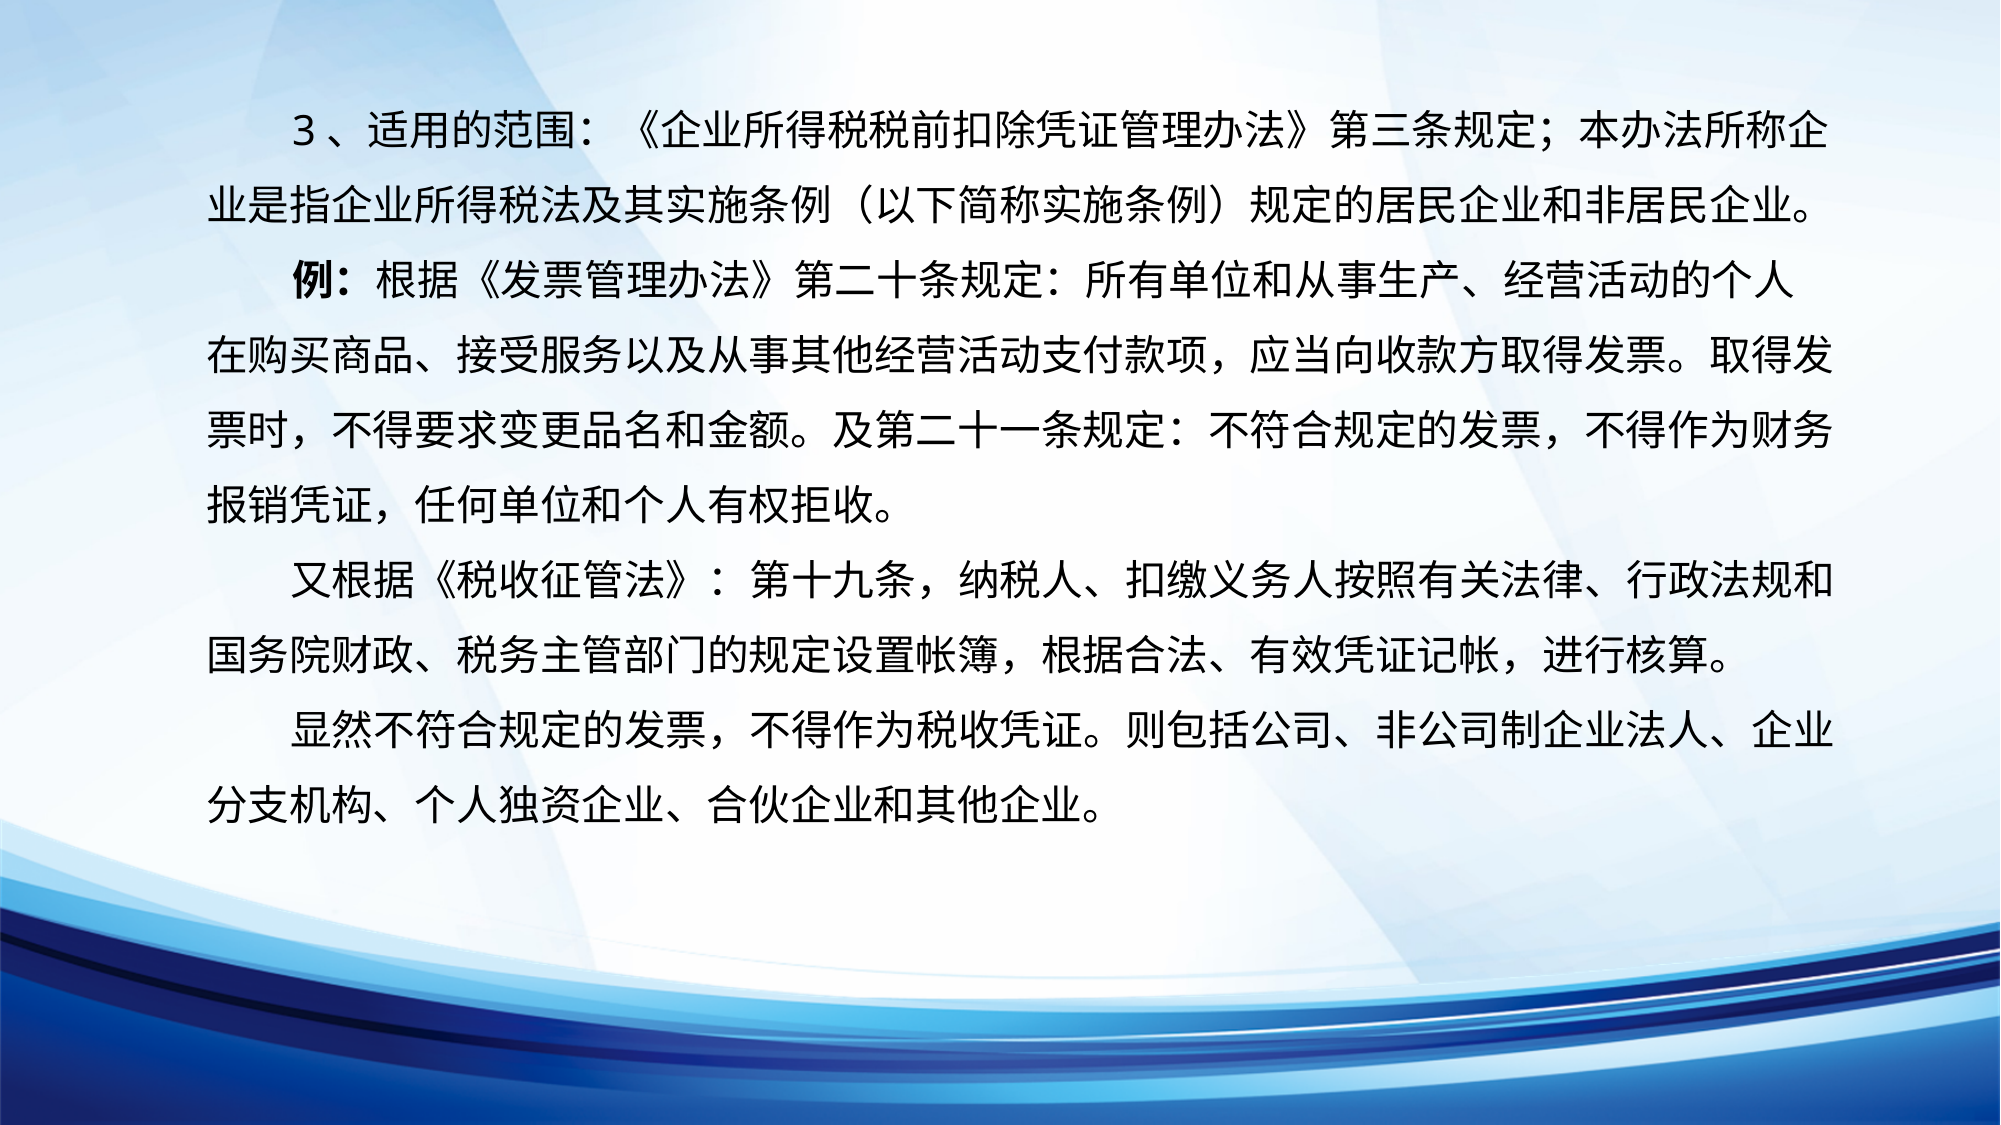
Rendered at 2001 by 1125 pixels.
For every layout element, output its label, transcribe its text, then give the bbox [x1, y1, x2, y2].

text_box 3、适用的范围：《企业所得税税前扣除凭证管理办法》第三条规定；本办法所称企业是指企业所得税法及其实施条例（以下简称实施条例）规定的居民企业和非居民企业。 例：根据《发票管理办法》第二十条规定：所有单位和从事生产、经营活动的个人在购买商品、接受服务以及从事其他经营活动支付款项，应当向收款方取得发票。取得发票时，不得要求变更品名和金额。及第二十一条规定：不符合规定的发票，不得作为财务报销凭证，任何单位和个人有权拒收。 又根据《税收征管法》：第十九条，纳税人、扣缴义务人按照有关法律、行政法规和国务院财政、税务主管部门的规定设置帐簿，根据合法、有效凭证记帐，进行核算。 显然不符合规定的发票，不得作为税收凭证。则包括公司、非公司制企业法人、企业分支机构、个人独资企业、合伙企业和其他企业。 [191, 71, 1852, 836]
picture [0, 0, 2000, 1125]
